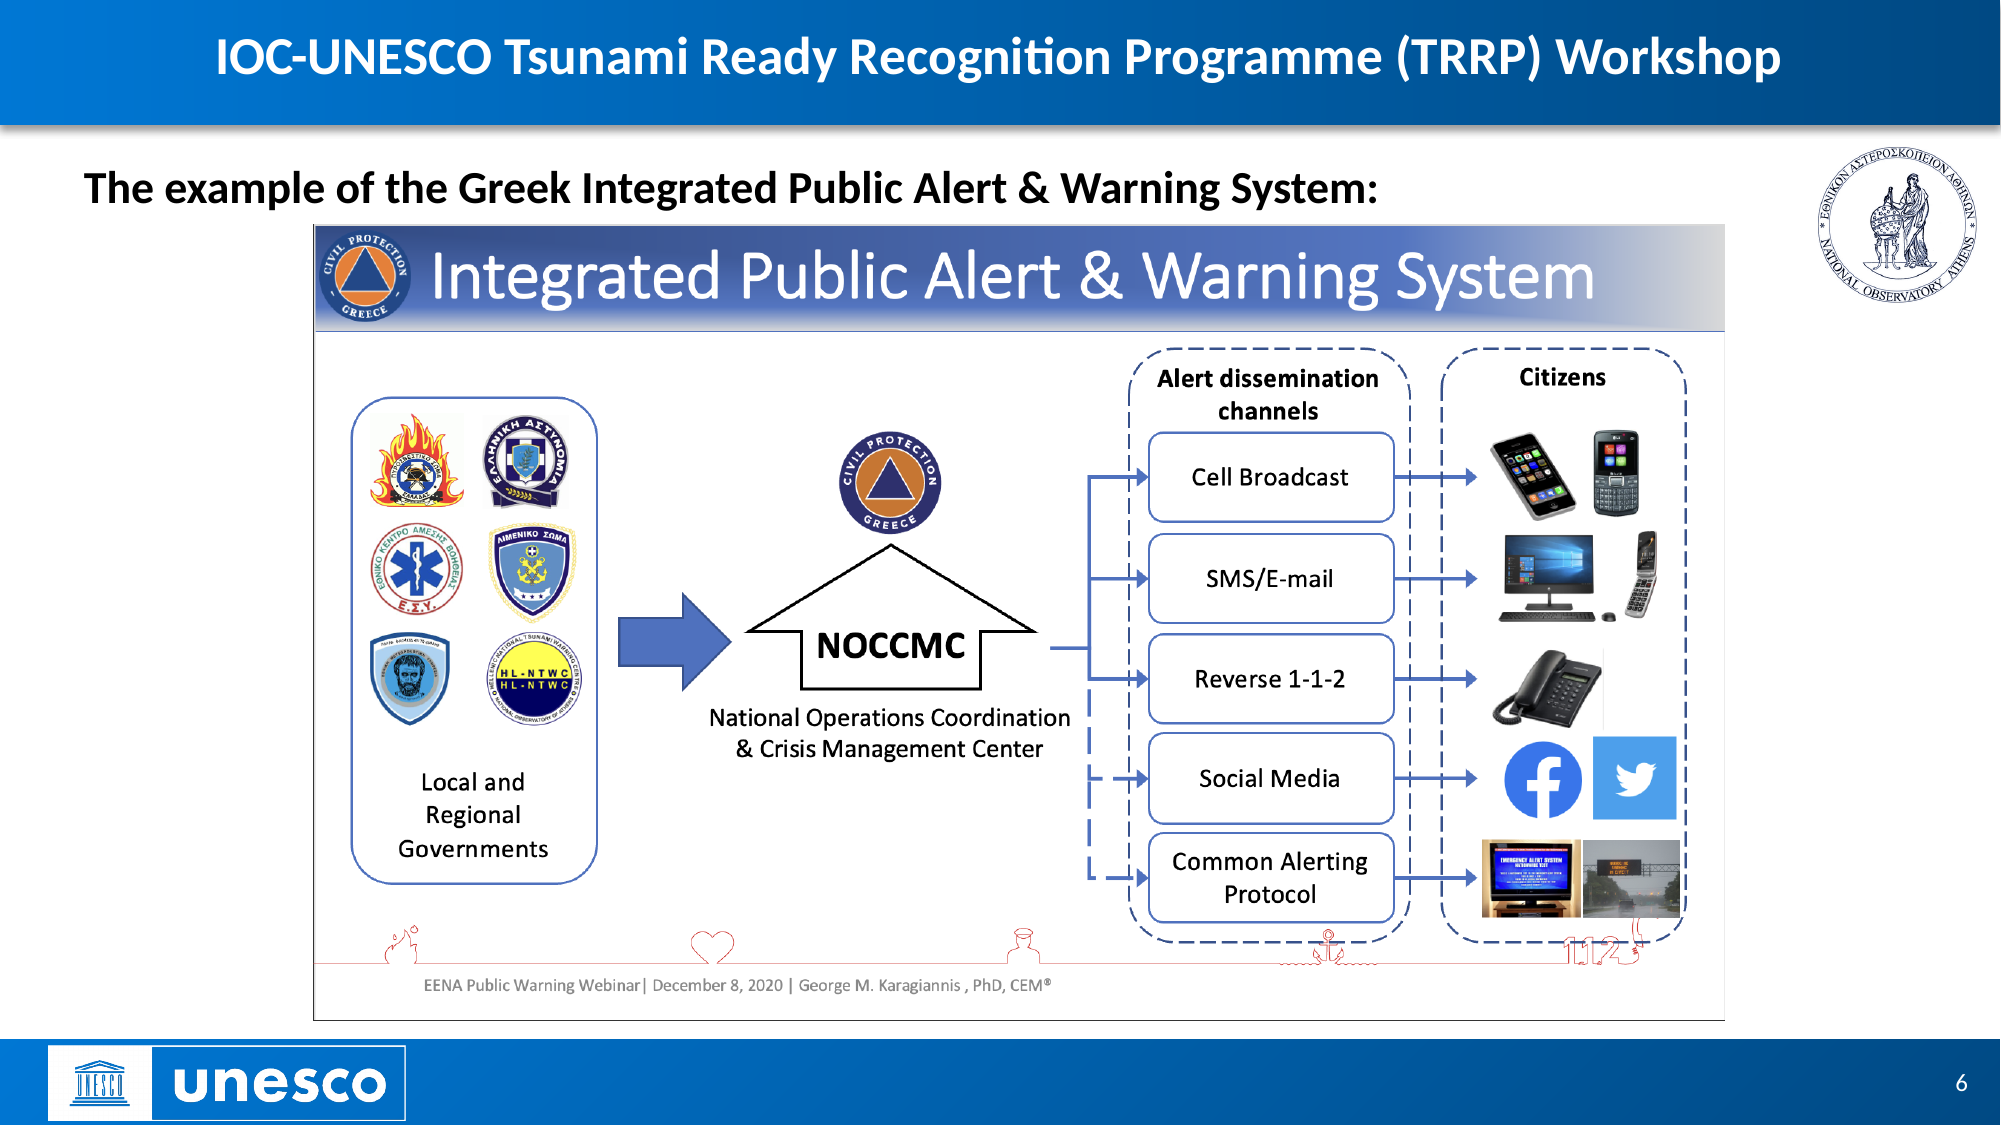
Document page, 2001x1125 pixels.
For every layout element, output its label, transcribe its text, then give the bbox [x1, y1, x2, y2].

title IOC-UNESCO Tsunami Ready Recognition Programme (TRRP) Workshop [69, 24, 1931, 100]
slide_number 6 [1718, 1051, 1984, 1112]
text_box The example of the Greek Integrated Public Alert & Warning System: [68, 122, 1783, 314]
picture [1810, 139, 1984, 310]
picture [313, 224, 1725, 1021]
picture [48, 1045, 406, 1121]
